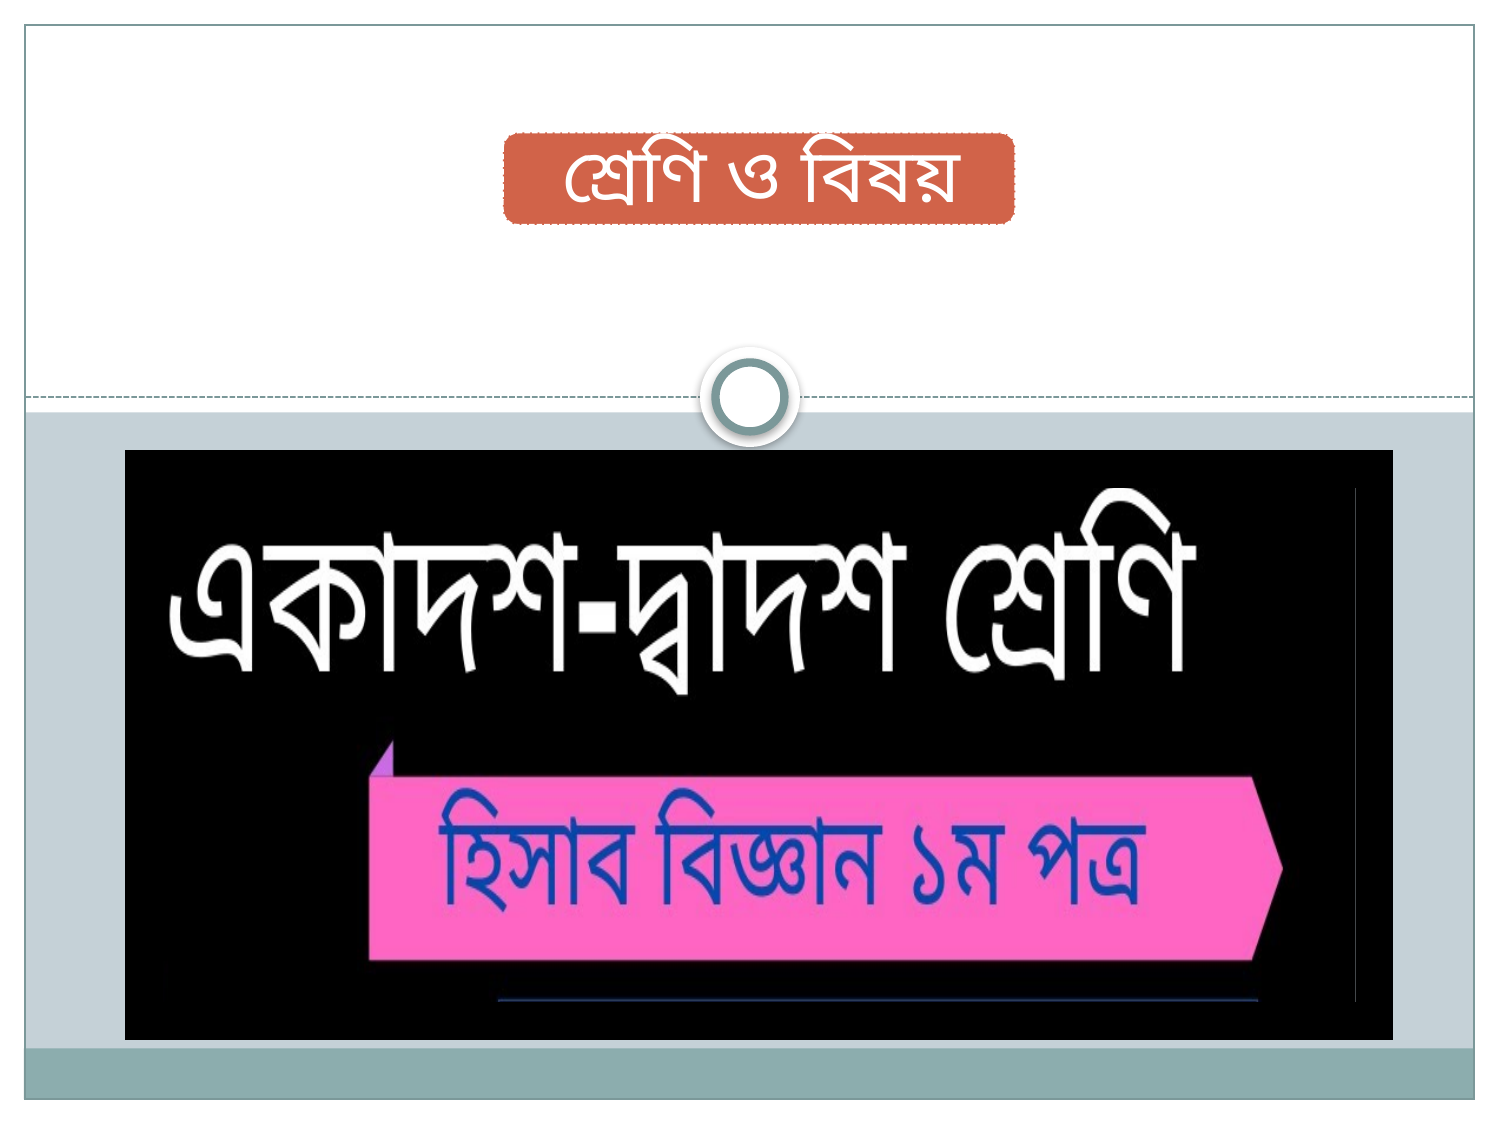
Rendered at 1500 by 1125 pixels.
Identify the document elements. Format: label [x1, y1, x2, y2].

text_box [502, 132, 1016, 226]
picture [162, 487, 1356, 1003]
